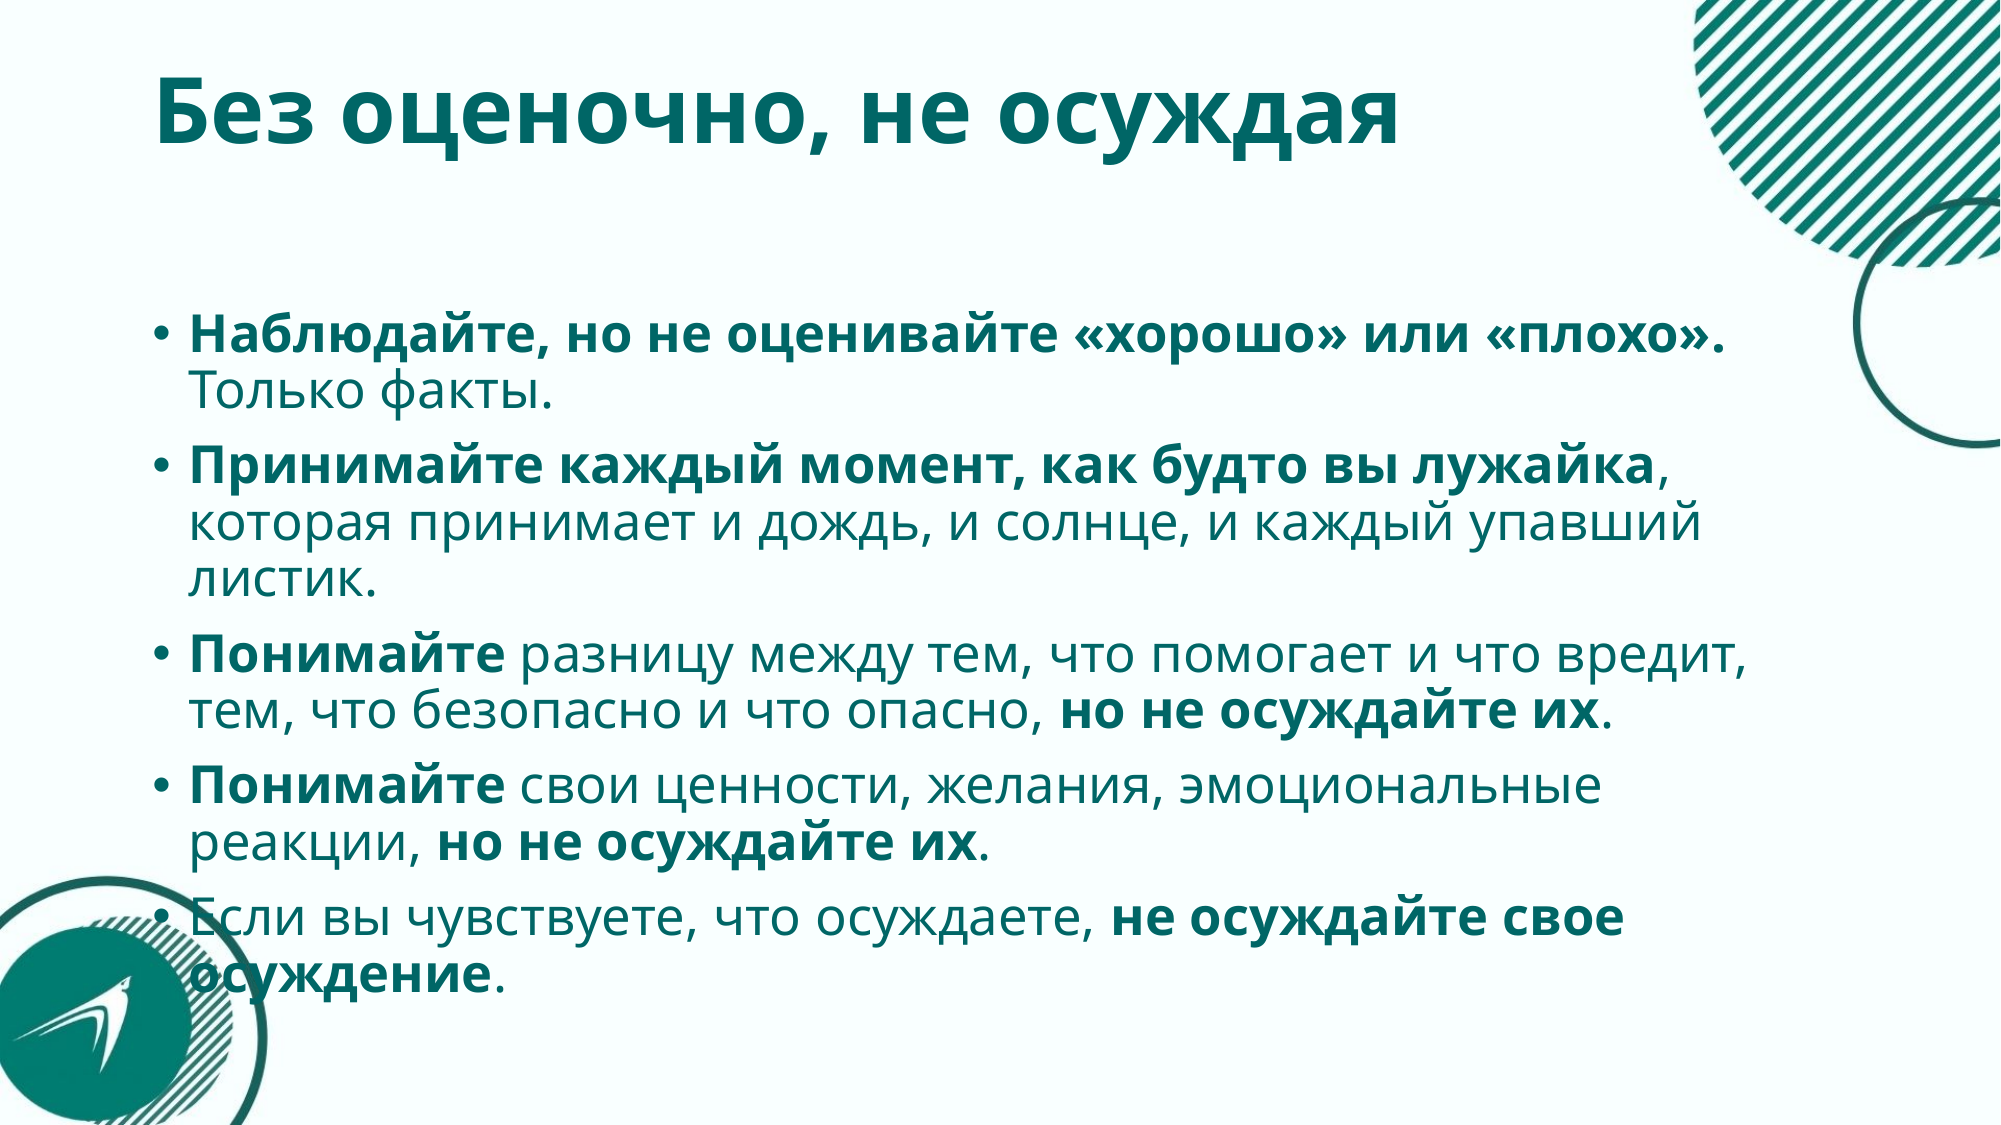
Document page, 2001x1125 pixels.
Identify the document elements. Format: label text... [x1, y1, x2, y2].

list Наблюдайте, но не оценивайте «хорошо» или «плохо». Только факты. Принимайте каждый момент, как будто вы лужайка, которая принимает и дождь, и солнце, и каждый упавший листик. Понимайте разницу между тем, что помогает и что вредит, тем, что безопасно и что опасно, но не осуждайте их. Понимайте свои ценности, желания, эмоциональные реакции, но не осуждайте их. Если вы чувствуете, что осуждаете, не осуждайте свое осуждение. [137, 299, 1863, 1014]
picture [0, 0, 2001, 1125]
title Без оценочно, не осуждая [137, 59, 1863, 278]
